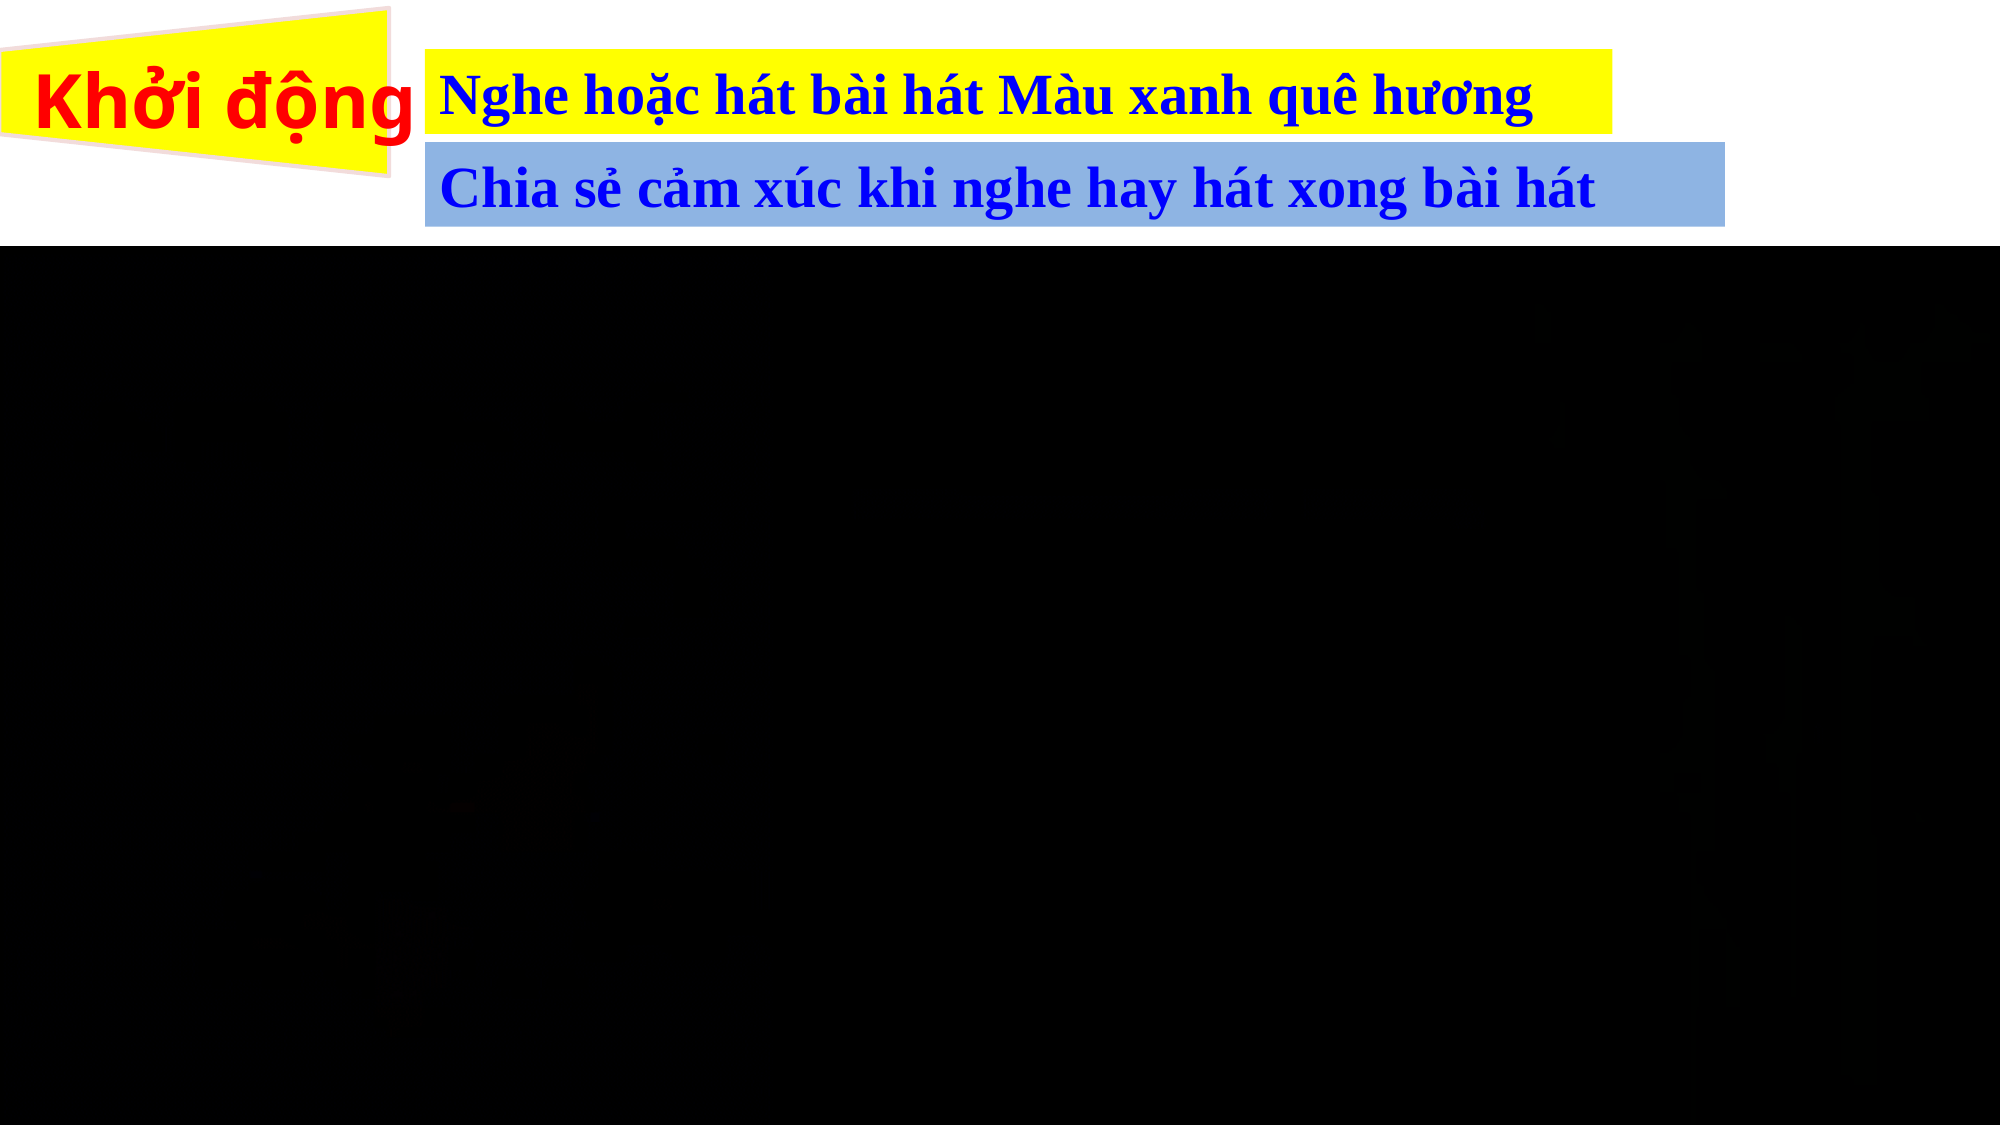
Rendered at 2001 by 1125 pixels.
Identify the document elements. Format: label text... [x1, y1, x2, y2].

text_box Chia sẻ cảm xúc khi nghe hay hát xong bài hát [425, 142, 1725, 227]
text_box Nghe hoặc hát bài hát Màu xanh quê hương [424, 49, 1613, 134]
title Khởi động [0, 0, 700, 197]
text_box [0, 245, 2000, 1125]
